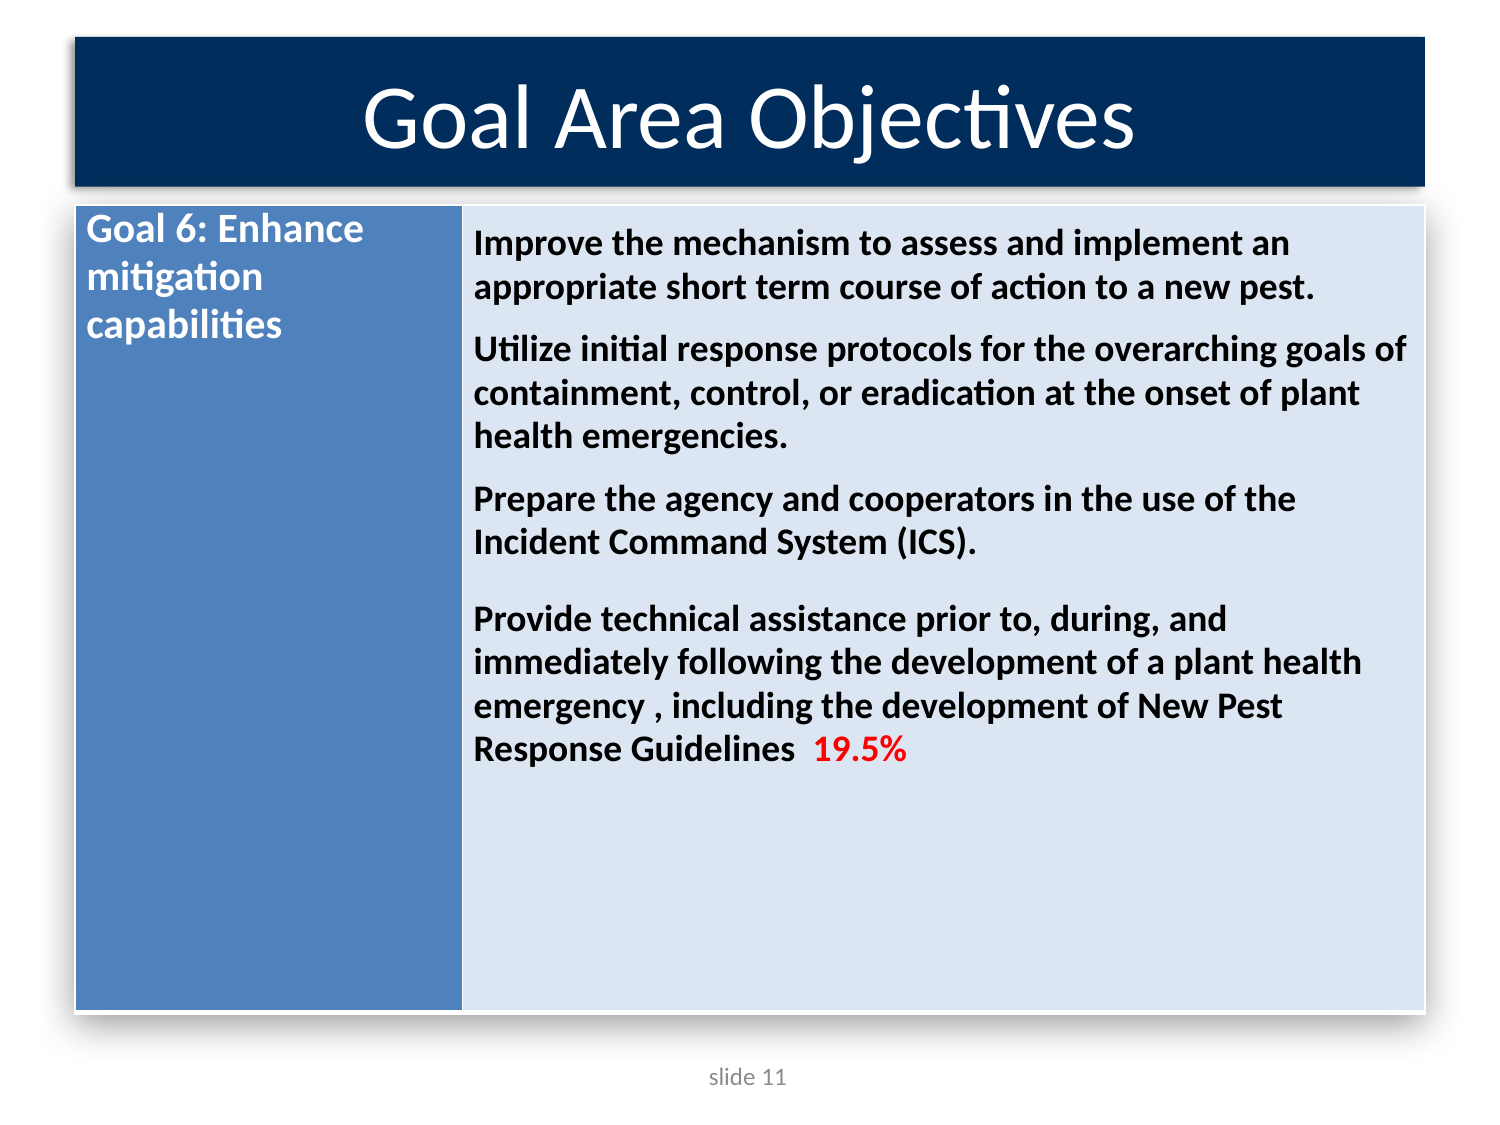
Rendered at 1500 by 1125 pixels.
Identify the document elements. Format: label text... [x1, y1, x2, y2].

title Goal Area Objectives [75, 36, 1425, 187]
table_header Improve the mechanism to assess and implement an appropriate short term course of action to a new pest. Utilize initial response protocols for the overarching goals of containment, control, or eradication at the onset of plant health emergencies. Prepare the agency and cooperators in the use of the Incident Command System (ICS). Provide technical assistance prior to, during, and immediately following the development of a plant health emergency , including the development of New Pest Response Guidelines 19.5% [463, 206, 1424, 1010]
table_header Goal 6: Enhance mitigation capabilities [76, 206, 462, 1010]
